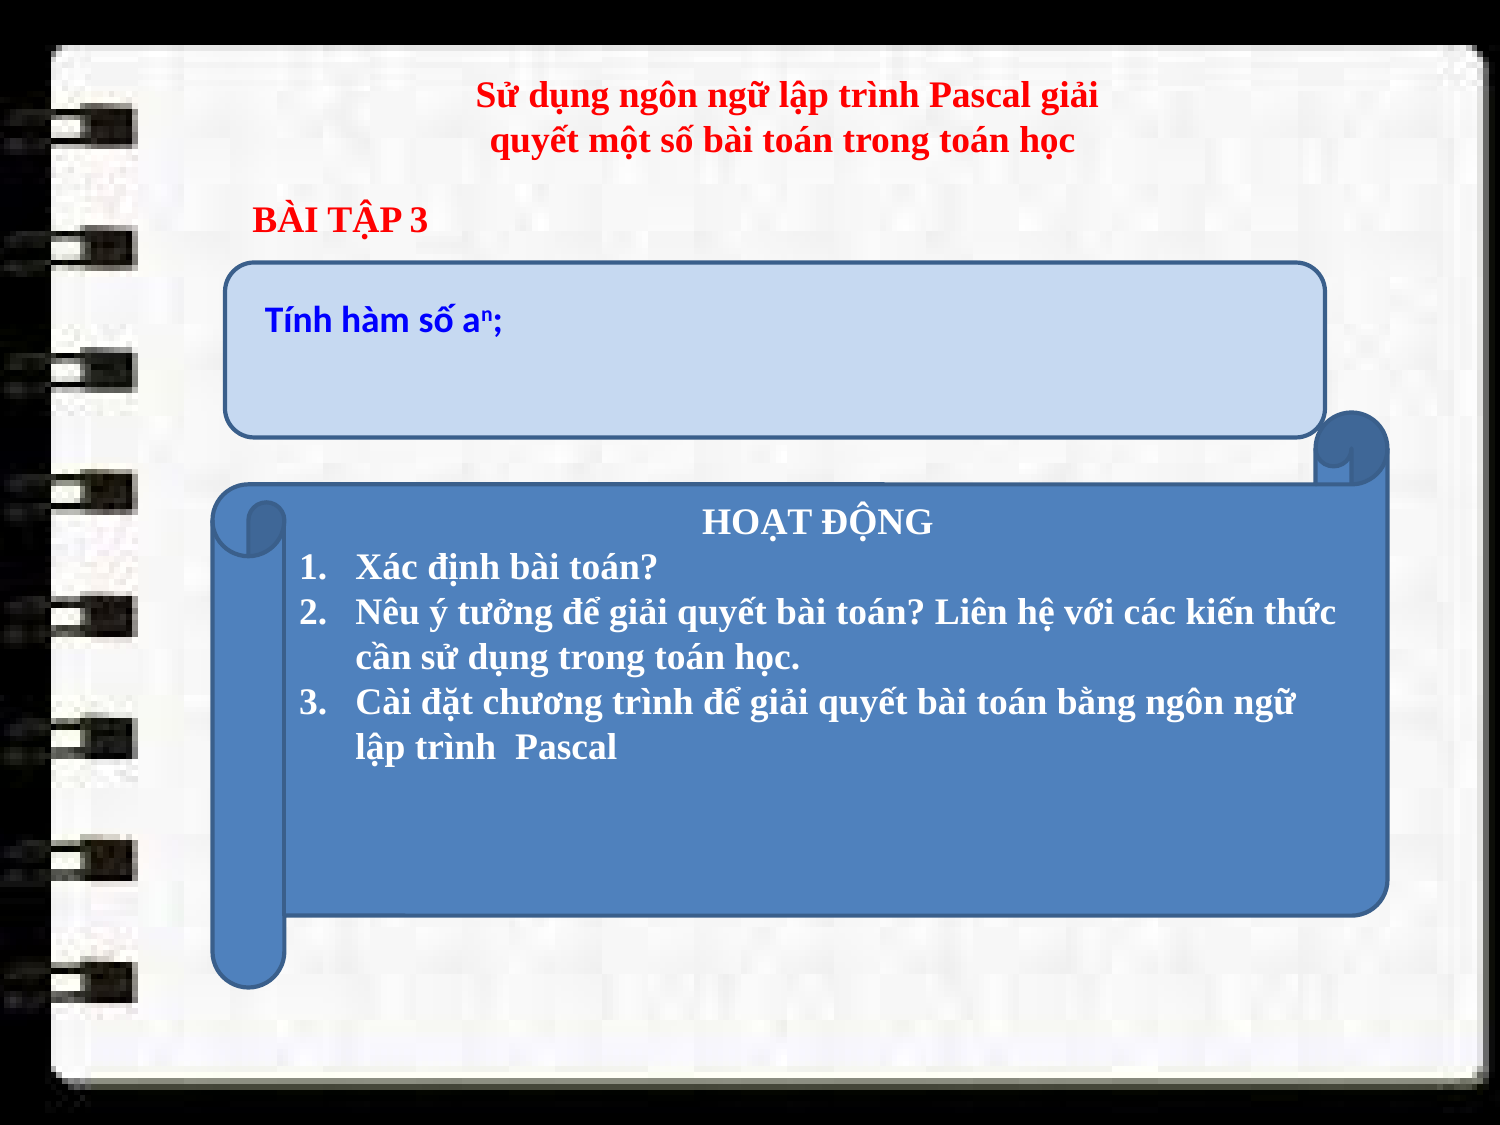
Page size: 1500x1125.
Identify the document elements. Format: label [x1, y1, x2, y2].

picture [0, 0, 1500, 1125]
text_box [224, 262, 1326, 438]
